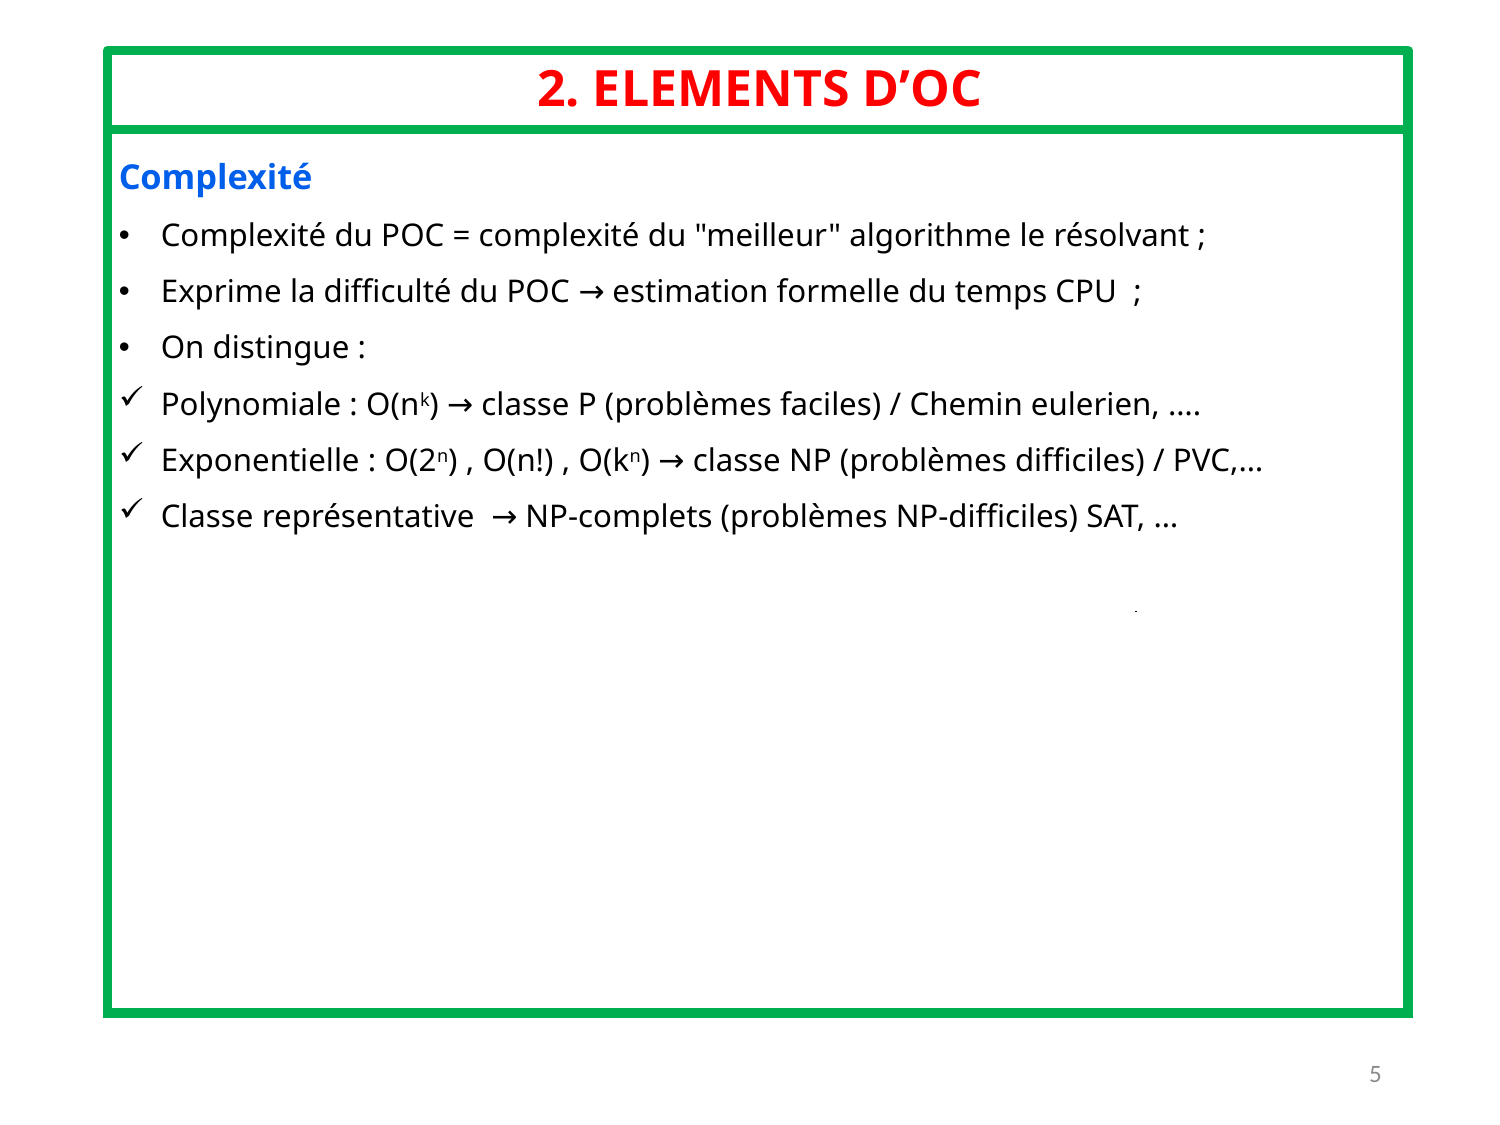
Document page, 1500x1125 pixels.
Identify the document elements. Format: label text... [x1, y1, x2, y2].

text_box Complexité Complexité du POC = complexité du "meilleur" algorithme le résolvant ; Exprime la difficulté du POC → estimation formelle du temps CPU ; On distingue : Polynomiale : O(nk) → classe P (problèmes faciles) / Chemin eulerien, …. Exponentielle : O(2n) , O(n!) , O(kn) → classe NP (problèmes difficiles) / PVC,… Classe représentative → NP-complets (problèmes NP-difficiles) SAT, … [107, 129, 1408, 1013]
text_box 2. ELEMENTS D’OC [107, 50, 1408, 129]
slide_number 5 [1059, 1042, 1397, 1103]
